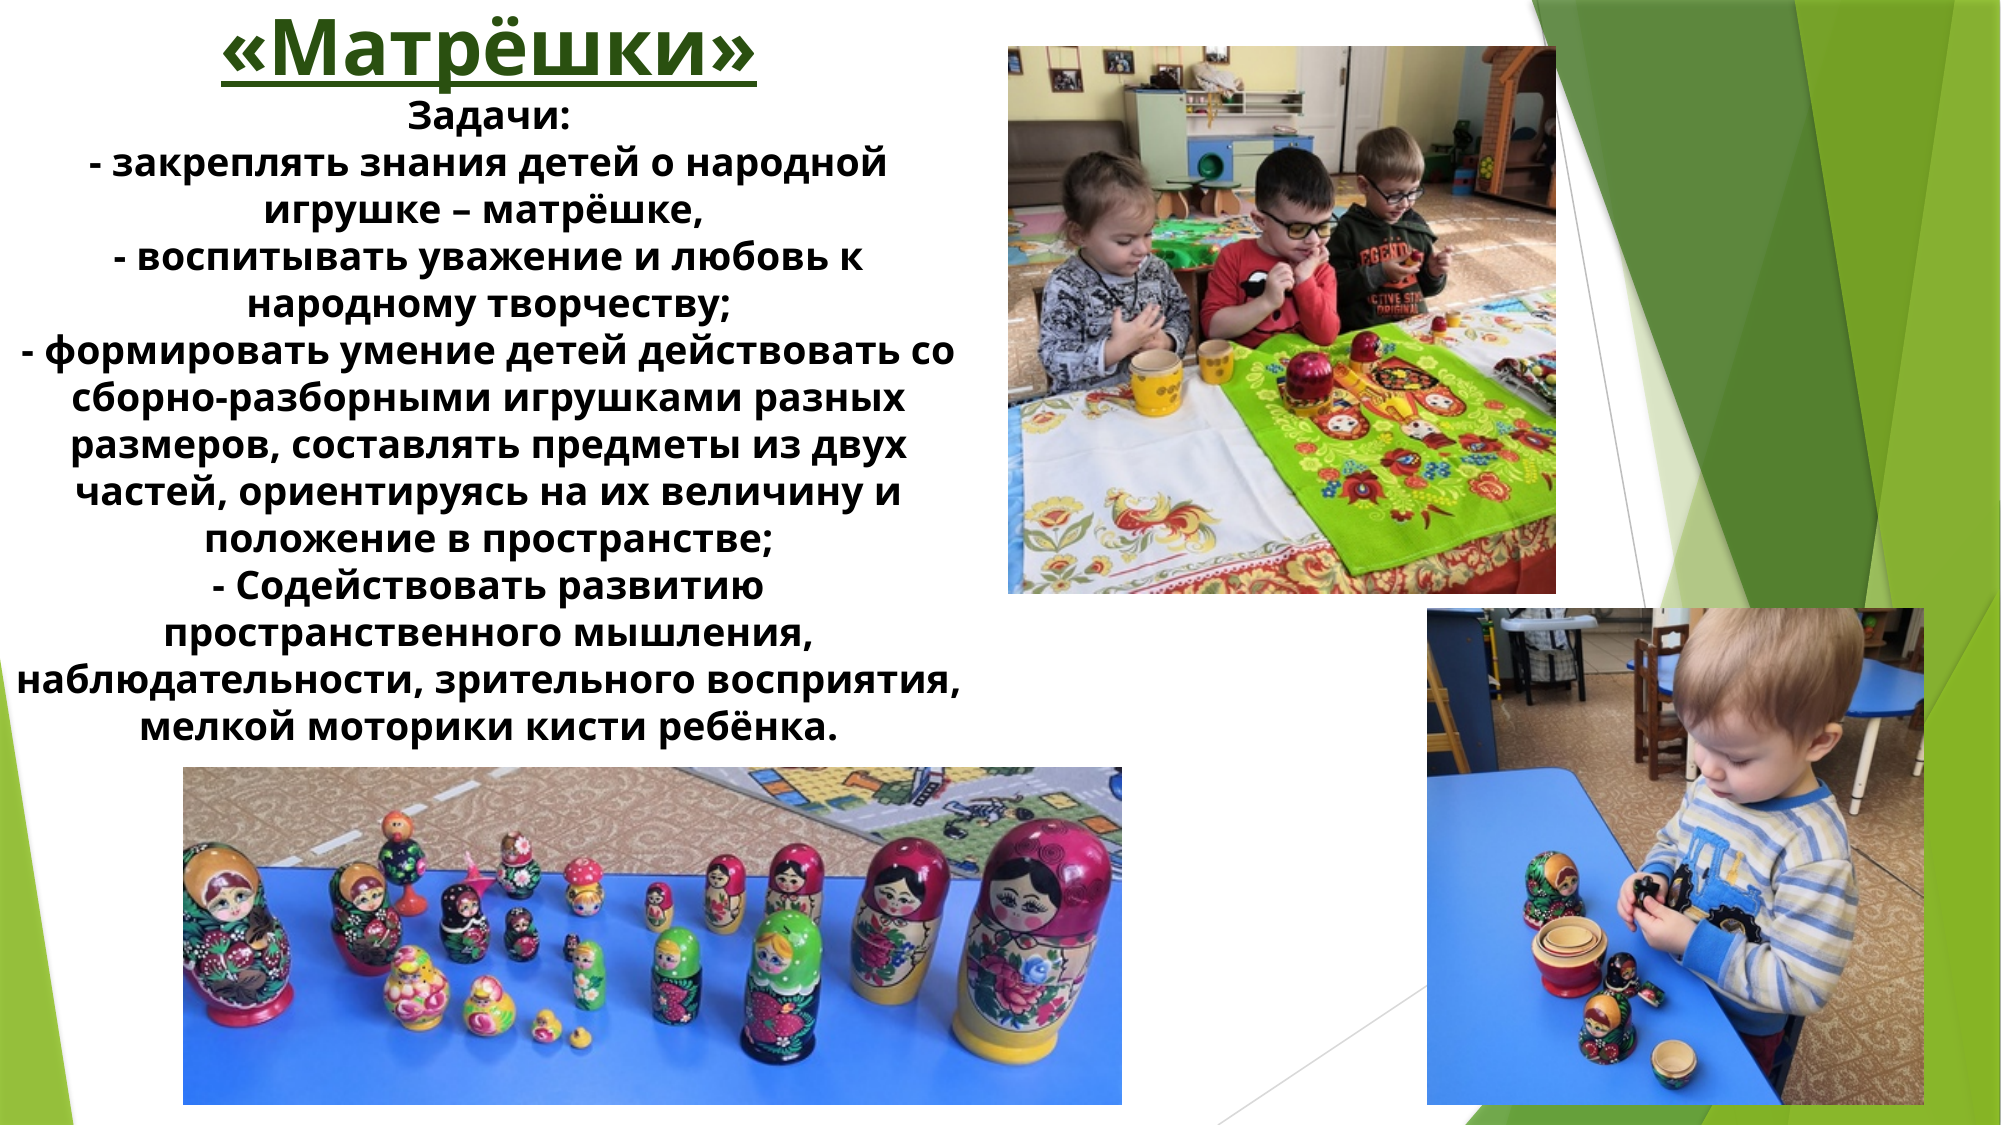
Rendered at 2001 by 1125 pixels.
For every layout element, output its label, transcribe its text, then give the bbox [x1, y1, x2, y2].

title «Матрёшки» Задачи: - закреплять знания детей о народной игрушке – матрёшке, - воспитывать уважение и любовь к народному творчеству; - формировать умение детей действовать со сборно-разборными игрушками разных размеров, составлять предметы из двух частей, ориентируясь на их величину и положение в пространстве; - Содействовать развитию пространственного мышления, наблюдательности, зрительного восприятия, мелкой моторики кисти ребёнка. [0, 0, 979, 773]
picture [1008, 46, 1556, 594]
picture [183, 766, 1122, 1106]
picture [1427, 608, 1925, 1106]
